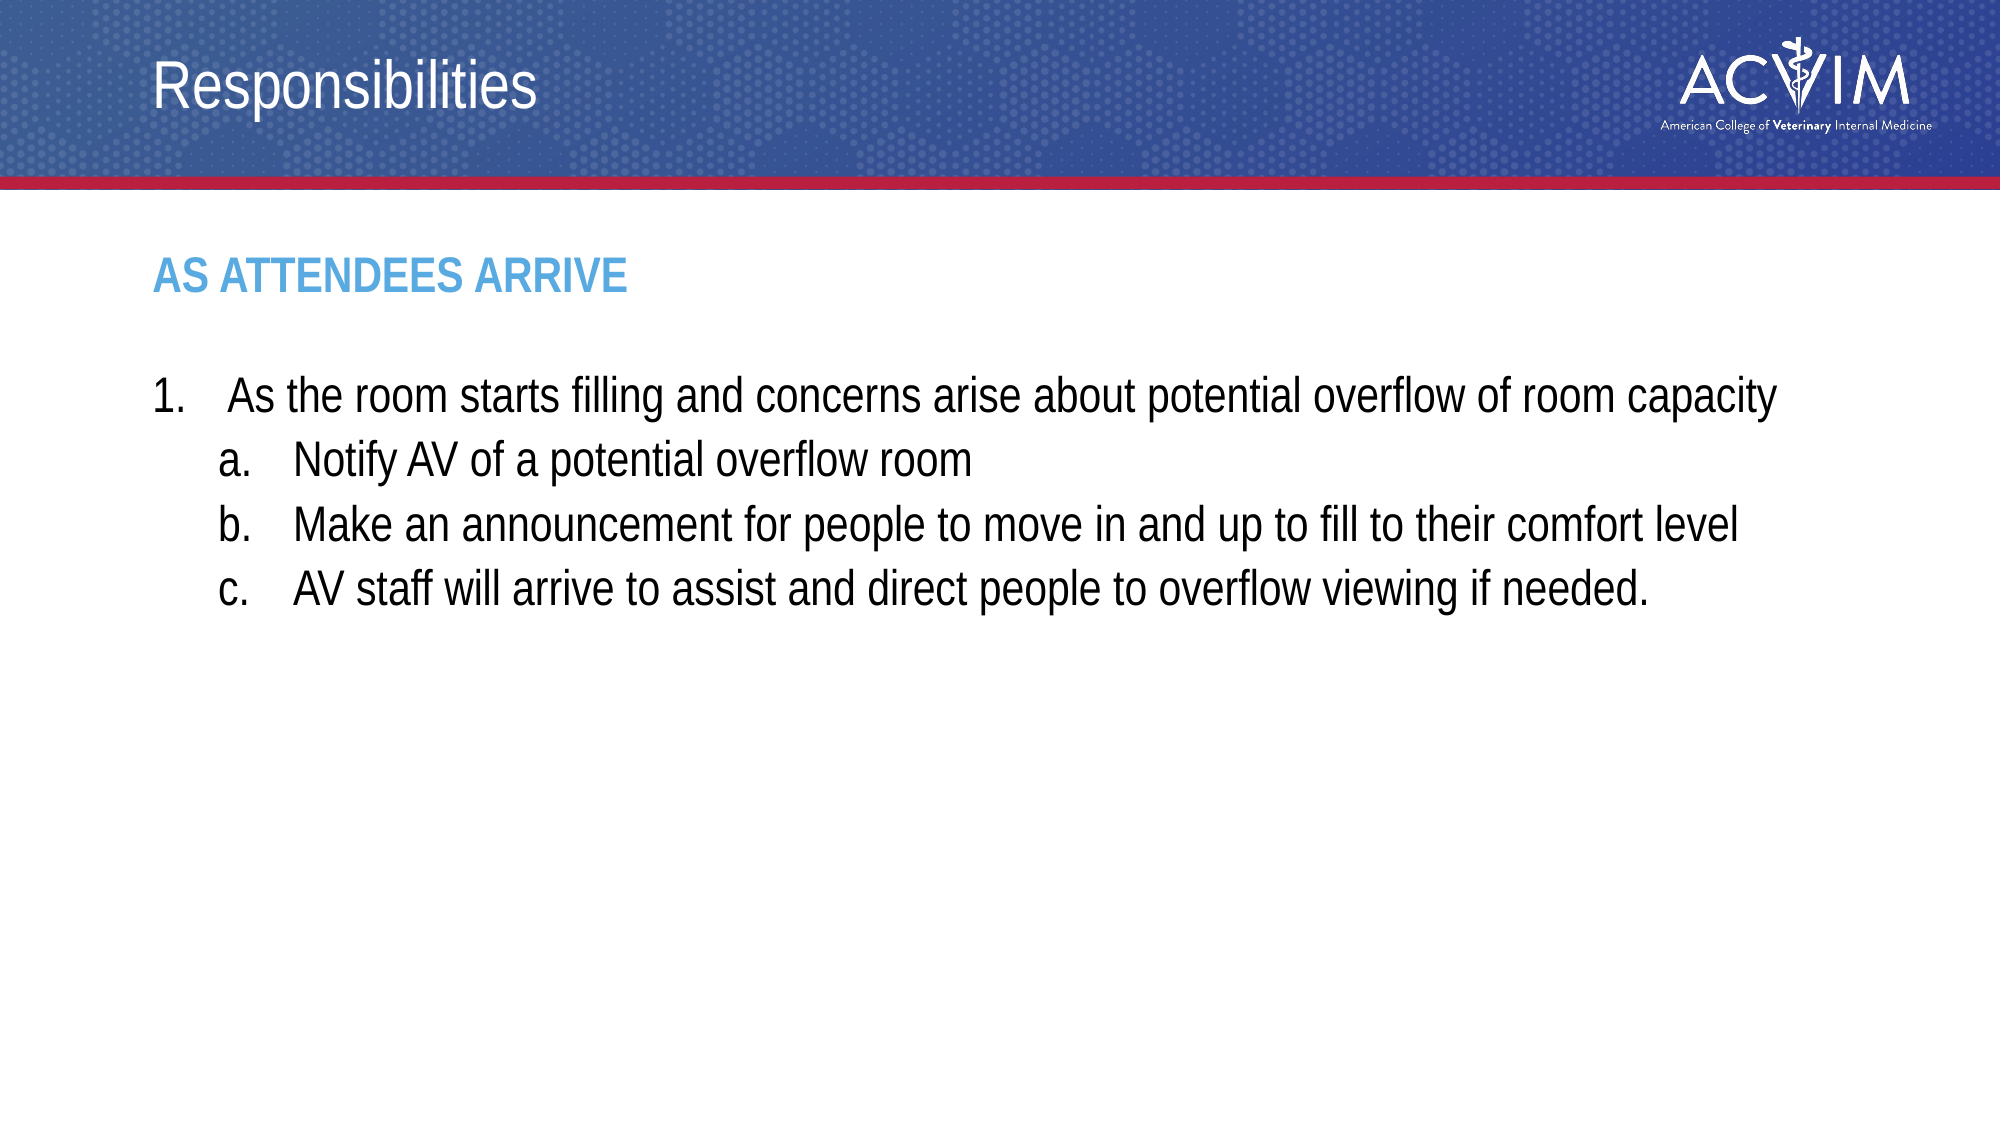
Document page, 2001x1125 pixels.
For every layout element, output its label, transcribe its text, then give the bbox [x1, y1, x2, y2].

picture [0, 0, 2000, 190]
list AS ATTENDEES ARRIVE As the room starts filling and concerns arise about potential overflow of room capacity Notify AV of a potential overflow room Make an announcement for people to move in and up to fill to their comfort level AV staff will arrive to assist and direct people to overflow viewing if needed. [137, 241, 1863, 1014]
